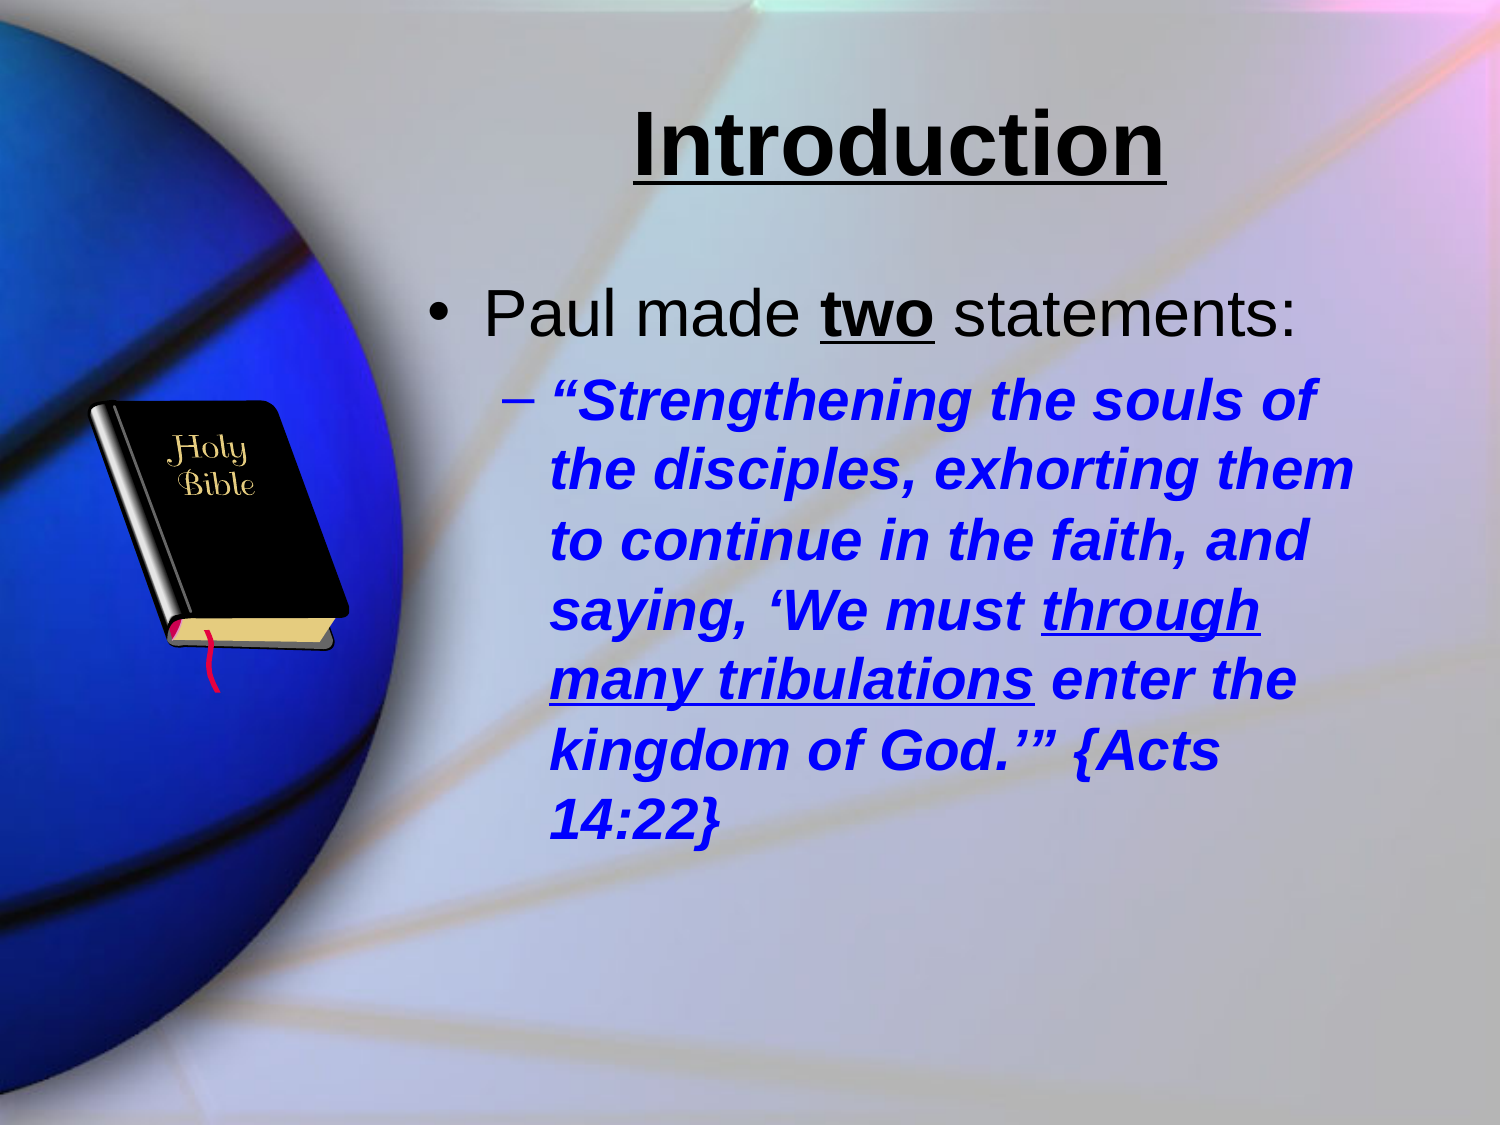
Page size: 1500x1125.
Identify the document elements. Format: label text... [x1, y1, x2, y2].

list Paul made two statements: “Strengthening the souls of the disciples, exhorting them to continue in the faith, and saying, ‘We must through many tribulations enter the kingdom of God.’” {Acts 14:22} [412, 262, 1425, 1005]
picture [0, 0, 1500, 1125]
title Introduction [350, 45, 1450, 233]
